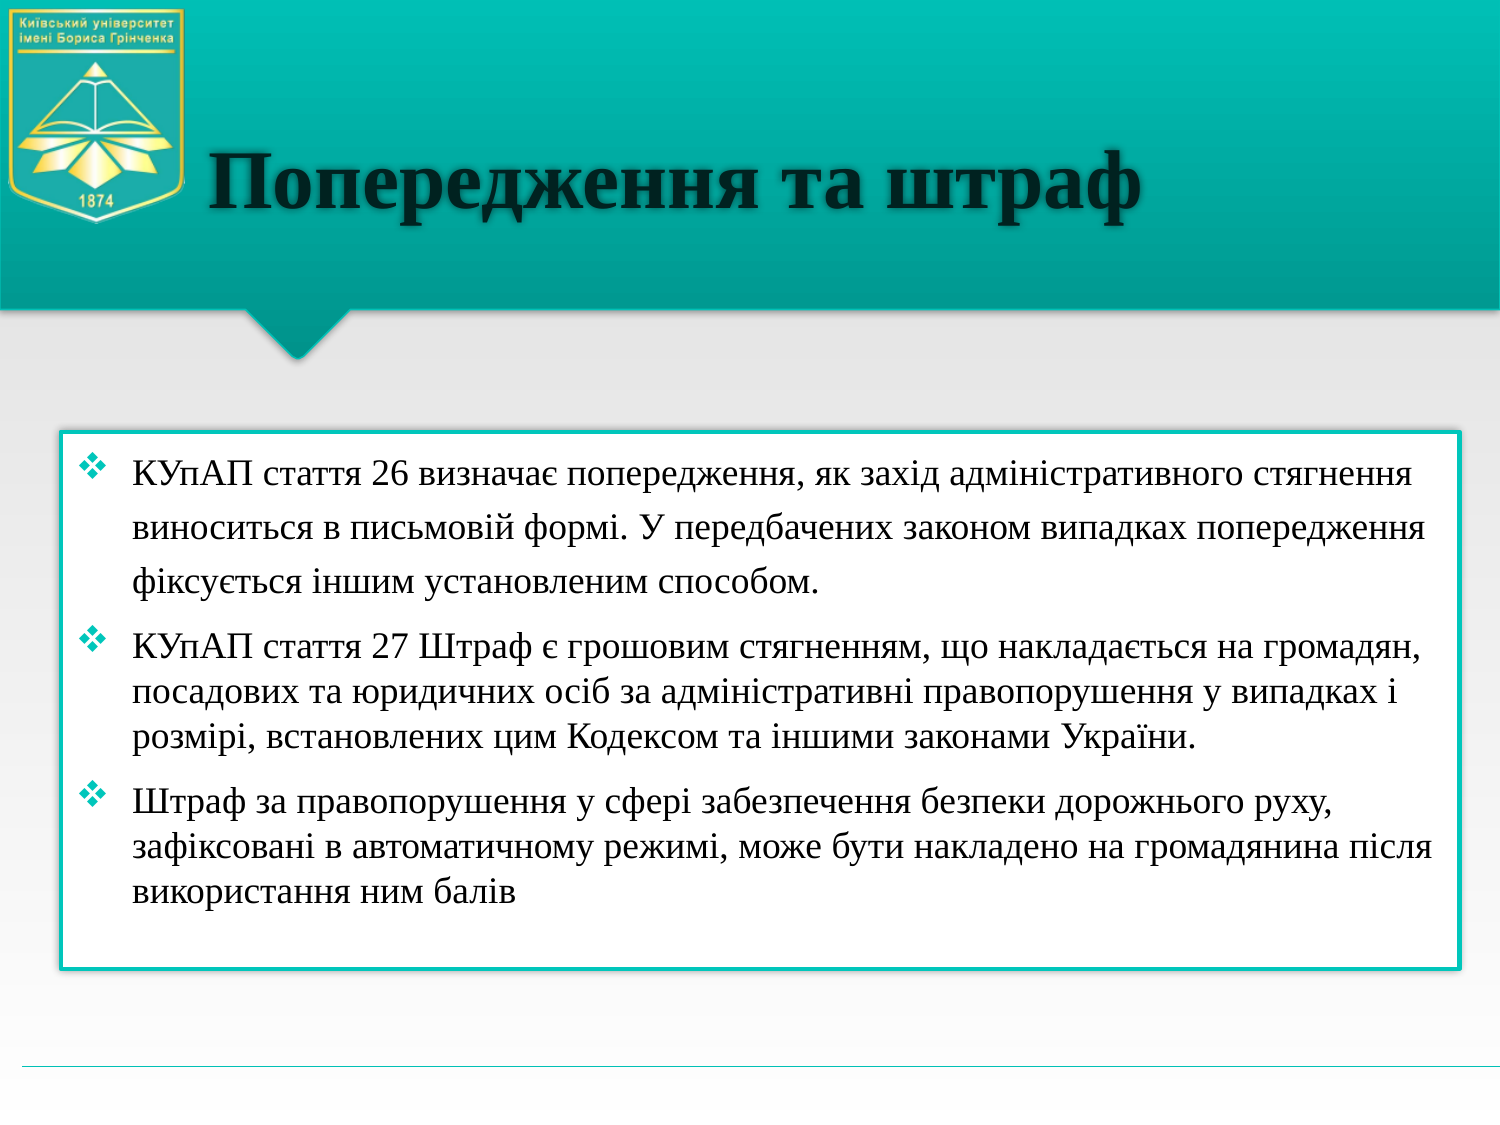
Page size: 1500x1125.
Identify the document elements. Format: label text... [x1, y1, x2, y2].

picture [8, 8, 185, 224]
title Попередження та штраф [193, 73, 1401, 233]
list КУпАП стаття 26 визначає попередження, як захід адміністративного стягнення виноситься в письмовій формі. У передбачених законом випадках попередження фіксується іншим установленим способом. КУпАП стаття 27 Штраф є грошовим стягненням, що накладається на громадян, посадових та юридичних осіб за адміністративні правопорушення у випадках і розмірі, встановлених цим Кодексом та іншими законами України. Штраф за правопорушення у сфері забезпечення безпеки дорожнього руху, зафіксовані в автоматичному режимі, може бути накладено на громадянина після використання ним балів [59, 430, 1462, 971]
